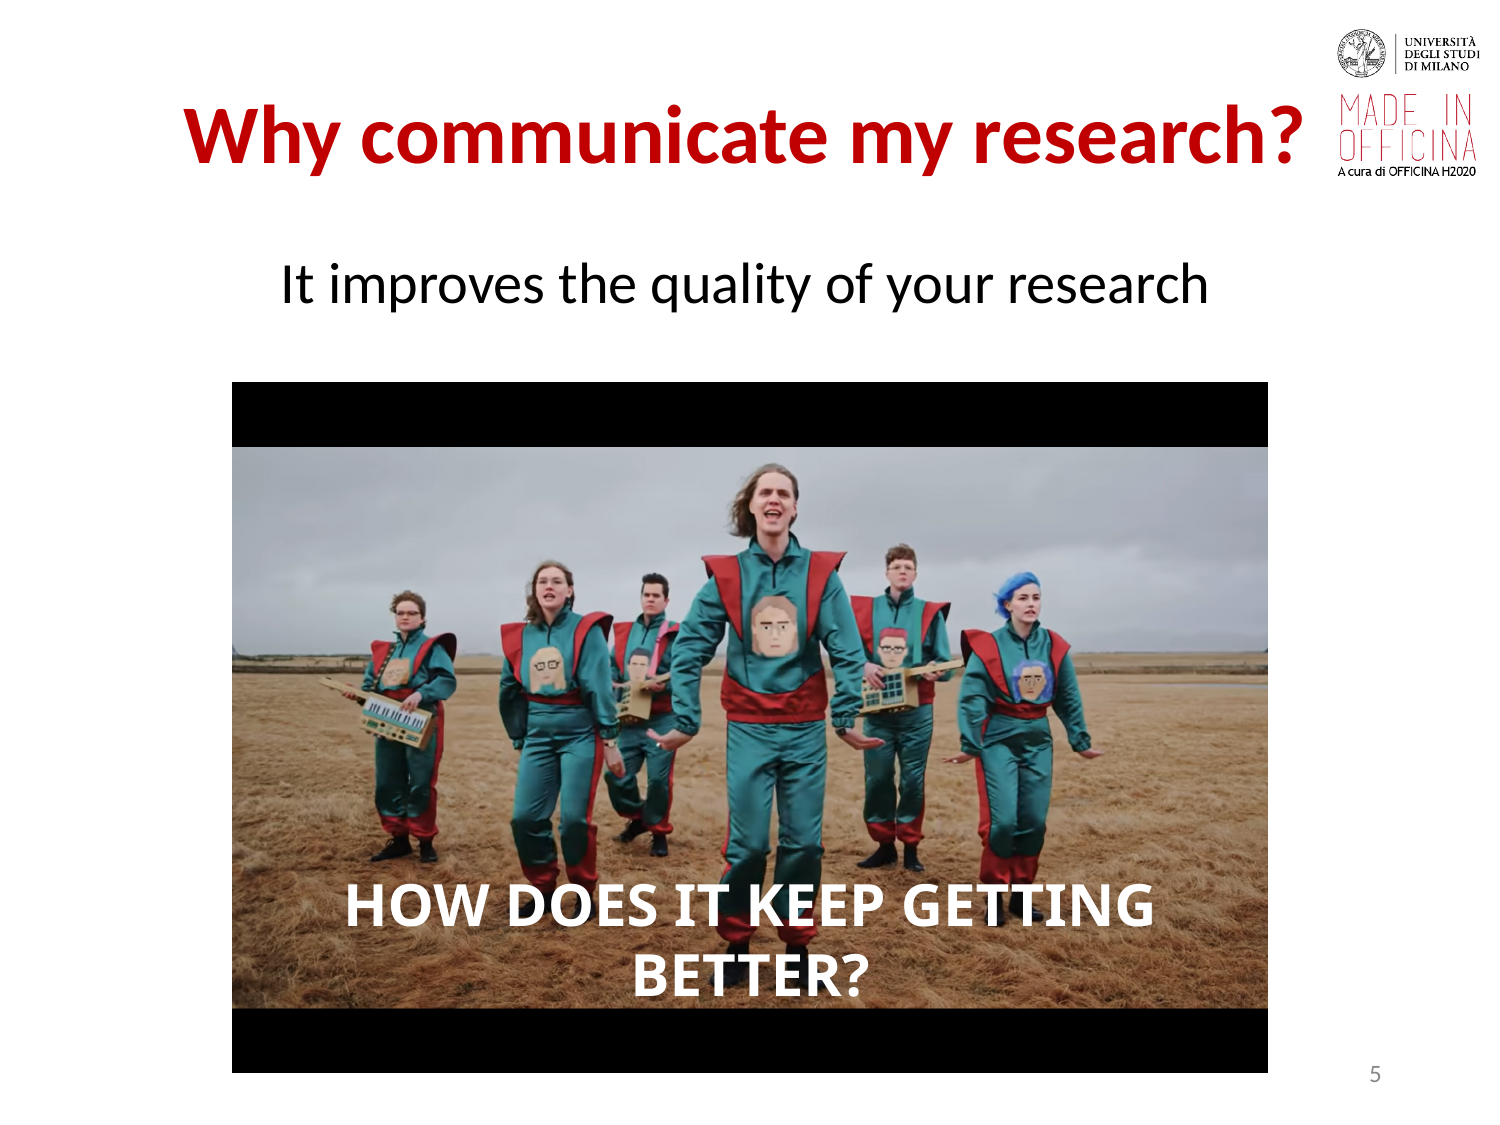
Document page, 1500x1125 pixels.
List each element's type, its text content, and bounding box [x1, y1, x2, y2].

picture [1286, 0, 1500, 212]
slide_number 5 [1059, 1042, 1397, 1103]
text_box Why communicate my research? [169, 22, 1286, 188]
text_box It improves the quality of your research [265, 237, 1236, 323]
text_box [232, 382, 1268, 1073]
